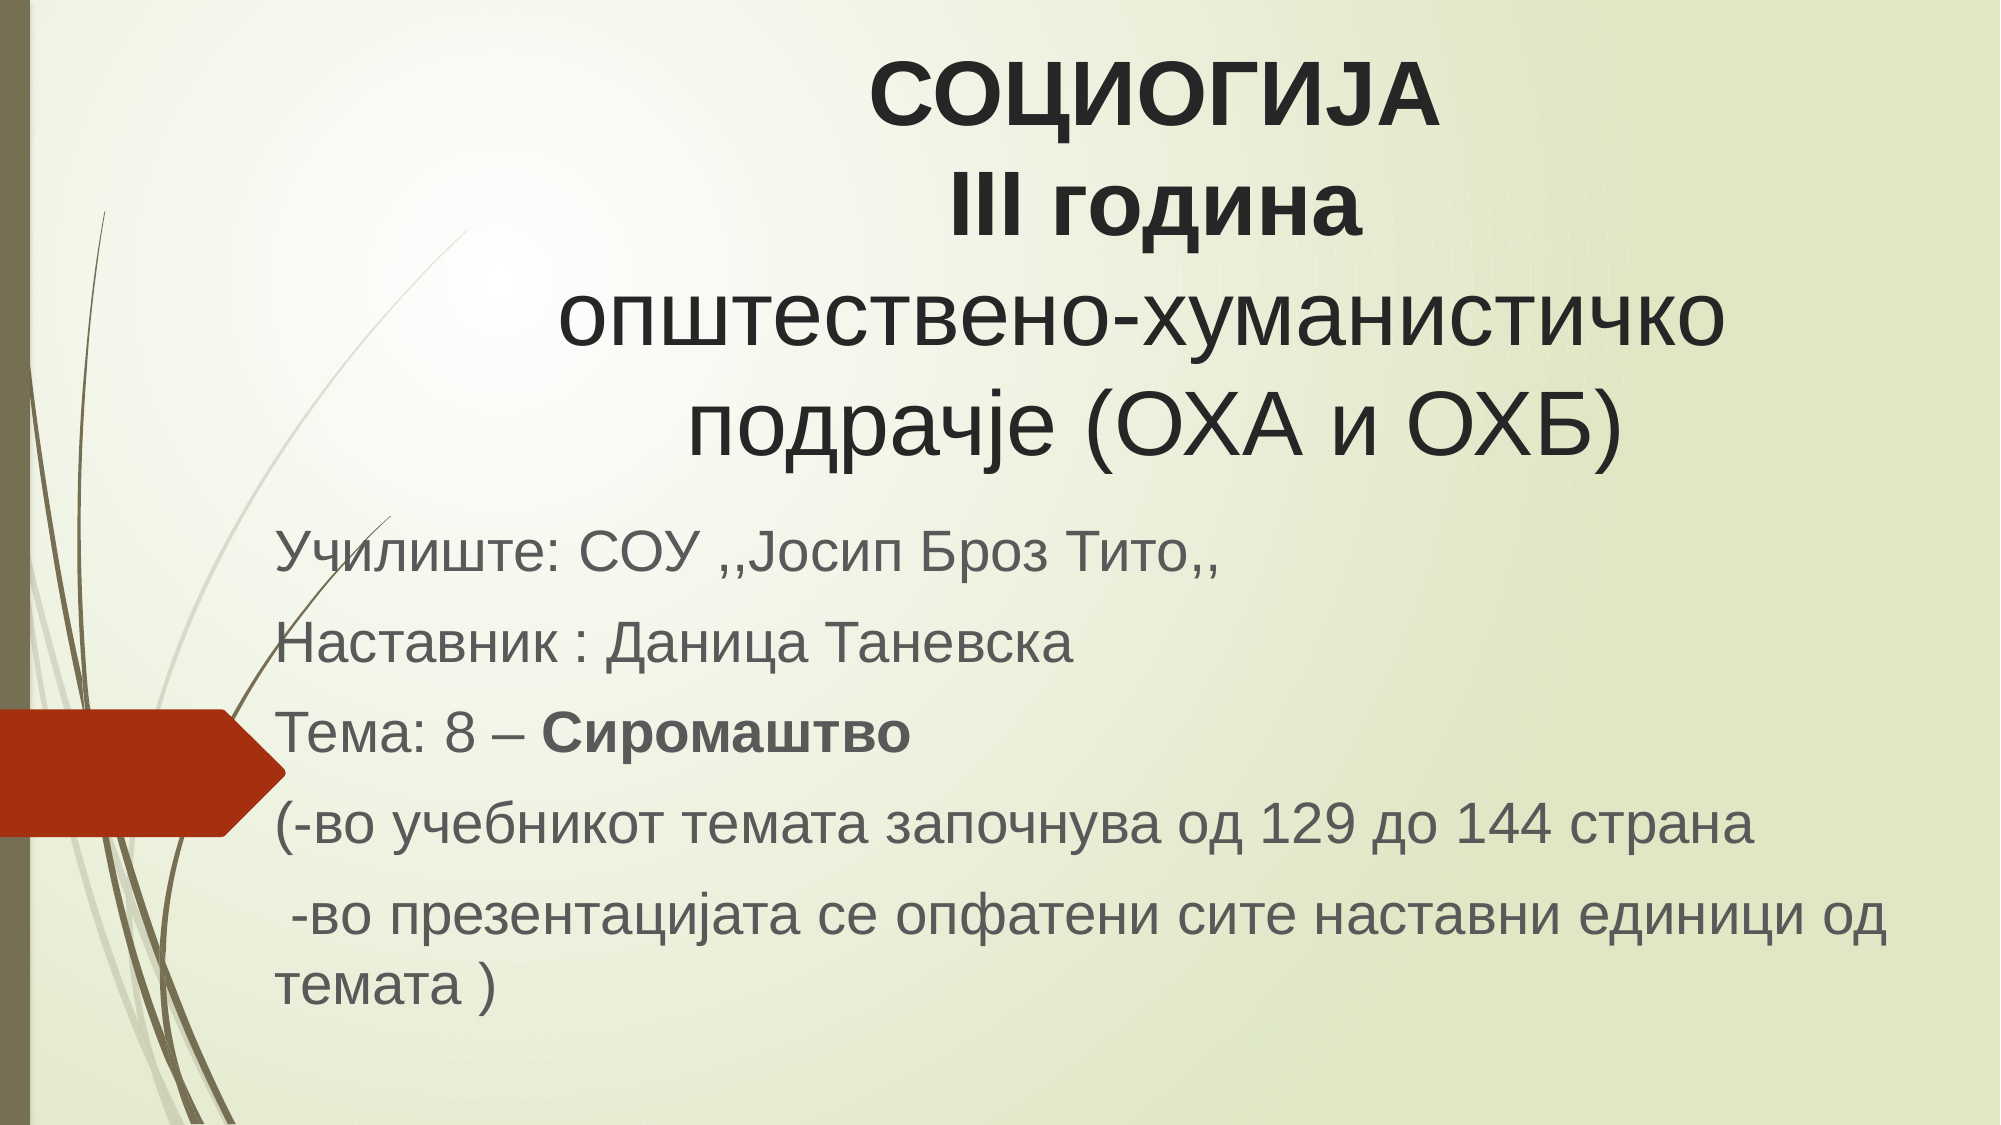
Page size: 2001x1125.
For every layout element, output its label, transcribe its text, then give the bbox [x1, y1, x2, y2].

subtitle Училиште: СОУ ,,Јосип Броз Тито,, Наставник : Даница Таневска Тема: 8 – Сиромаштво (-во учебникот темата започнува од 129 до 144 страна -во презентацијата се опфатени сите наставни единици од темата ) [259, 505, 1972, 1055]
title СОЦИОГИЈА III година општествено-хуманистичко подрачје (ОХА и ОХБ) [424, 21, 1888, 505]
